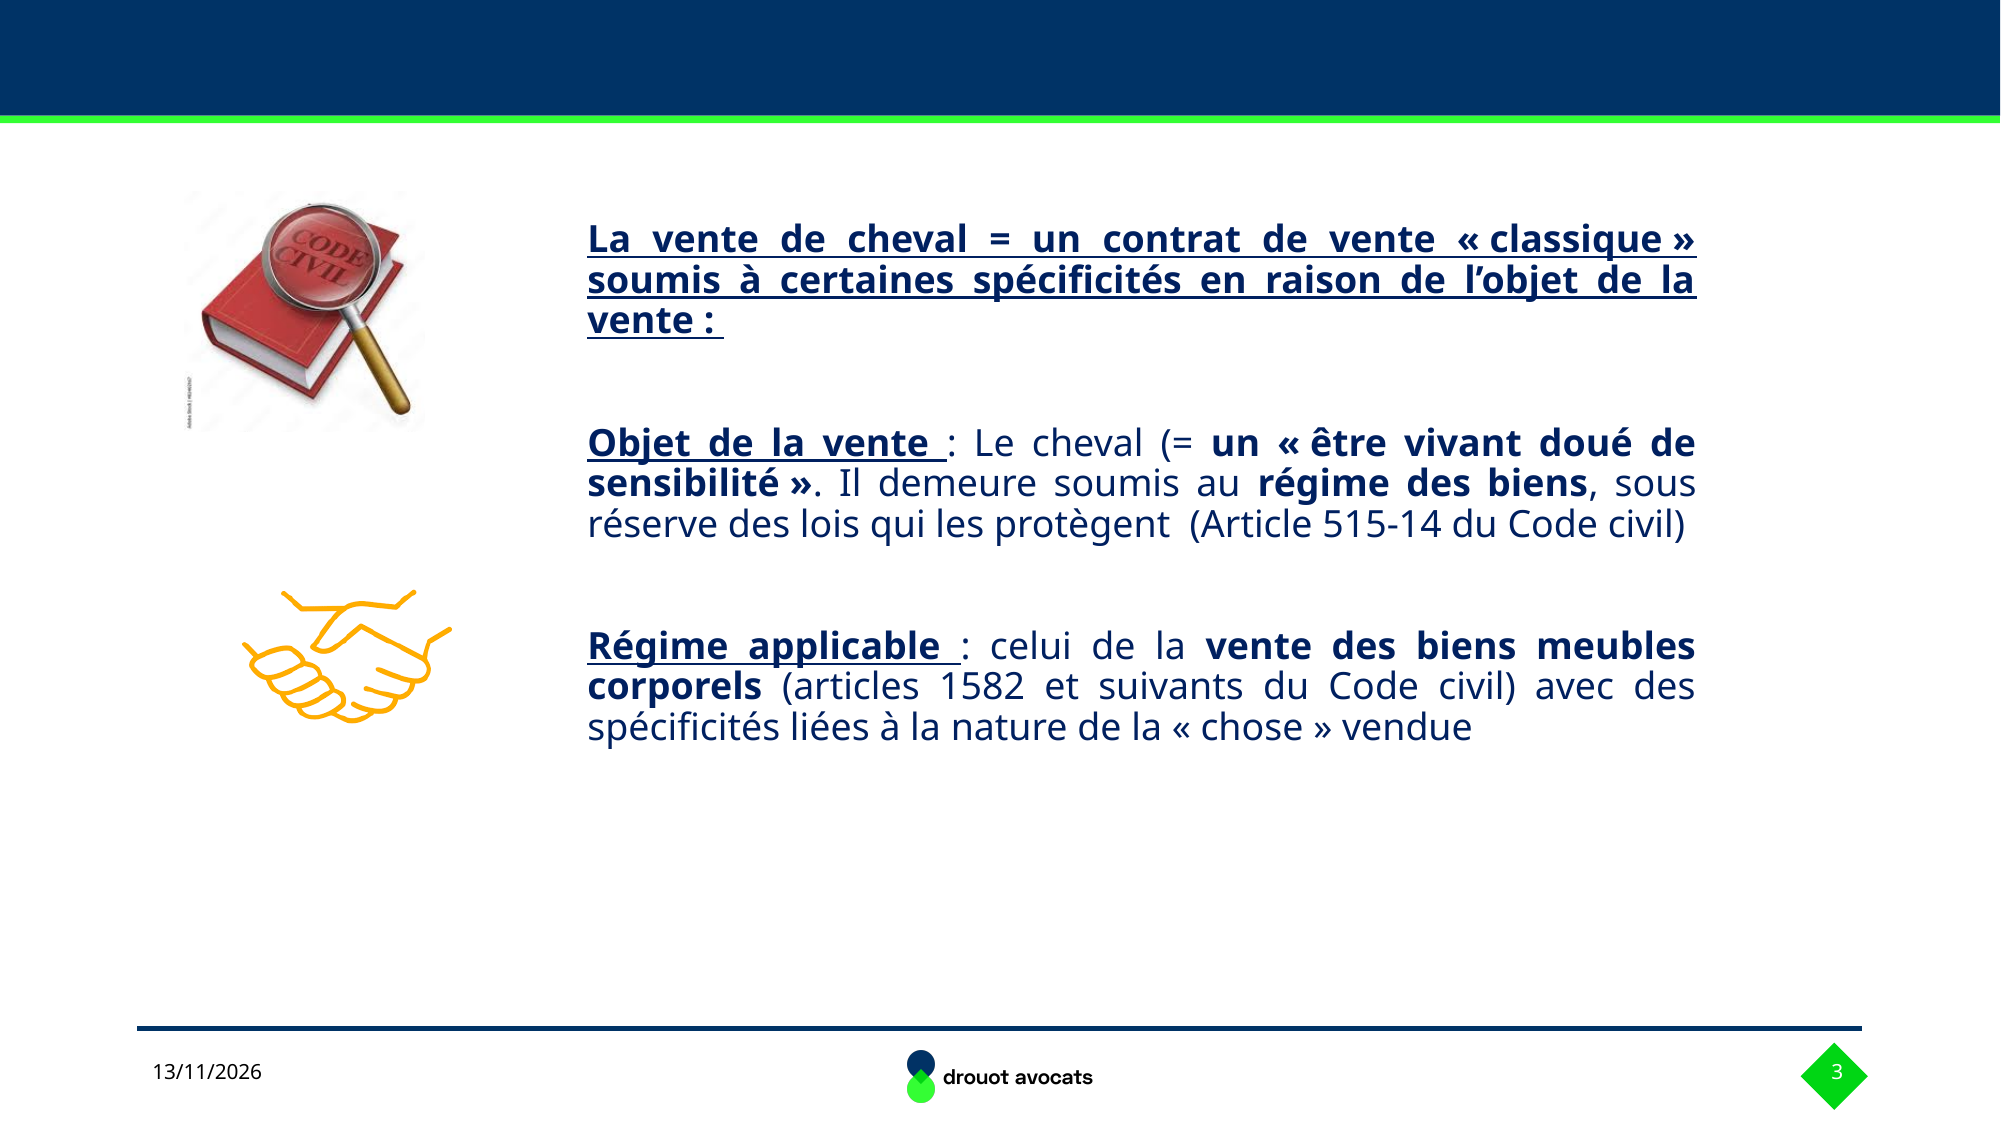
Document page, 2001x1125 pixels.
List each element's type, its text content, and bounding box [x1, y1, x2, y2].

picture [238, 548, 455, 764]
list La vente de cheval = un contrat de vente « classique » soumis à certaines spécificités en raison de l’objet de la vente : Objet de la vente : Le cheval (= un « être vivant doué de sensibilité ». Il demeure soumis au régime des biens, sous réserve des lois qui les protègent (Article 515-14 du Code civil) Régime applicable : celui de la vente des biens meubles corporels (articles 1582 et suivants du Code civil) avec des spécificités liées à la nature de la « chose » vendue [587, 147, 1697, 824]
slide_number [137, 1042, 588, 1103]
slide_number 3 [1408, 1042, 1859, 1103]
picture [907, 1050, 1093, 1103]
picture [183, 191, 425, 432]
